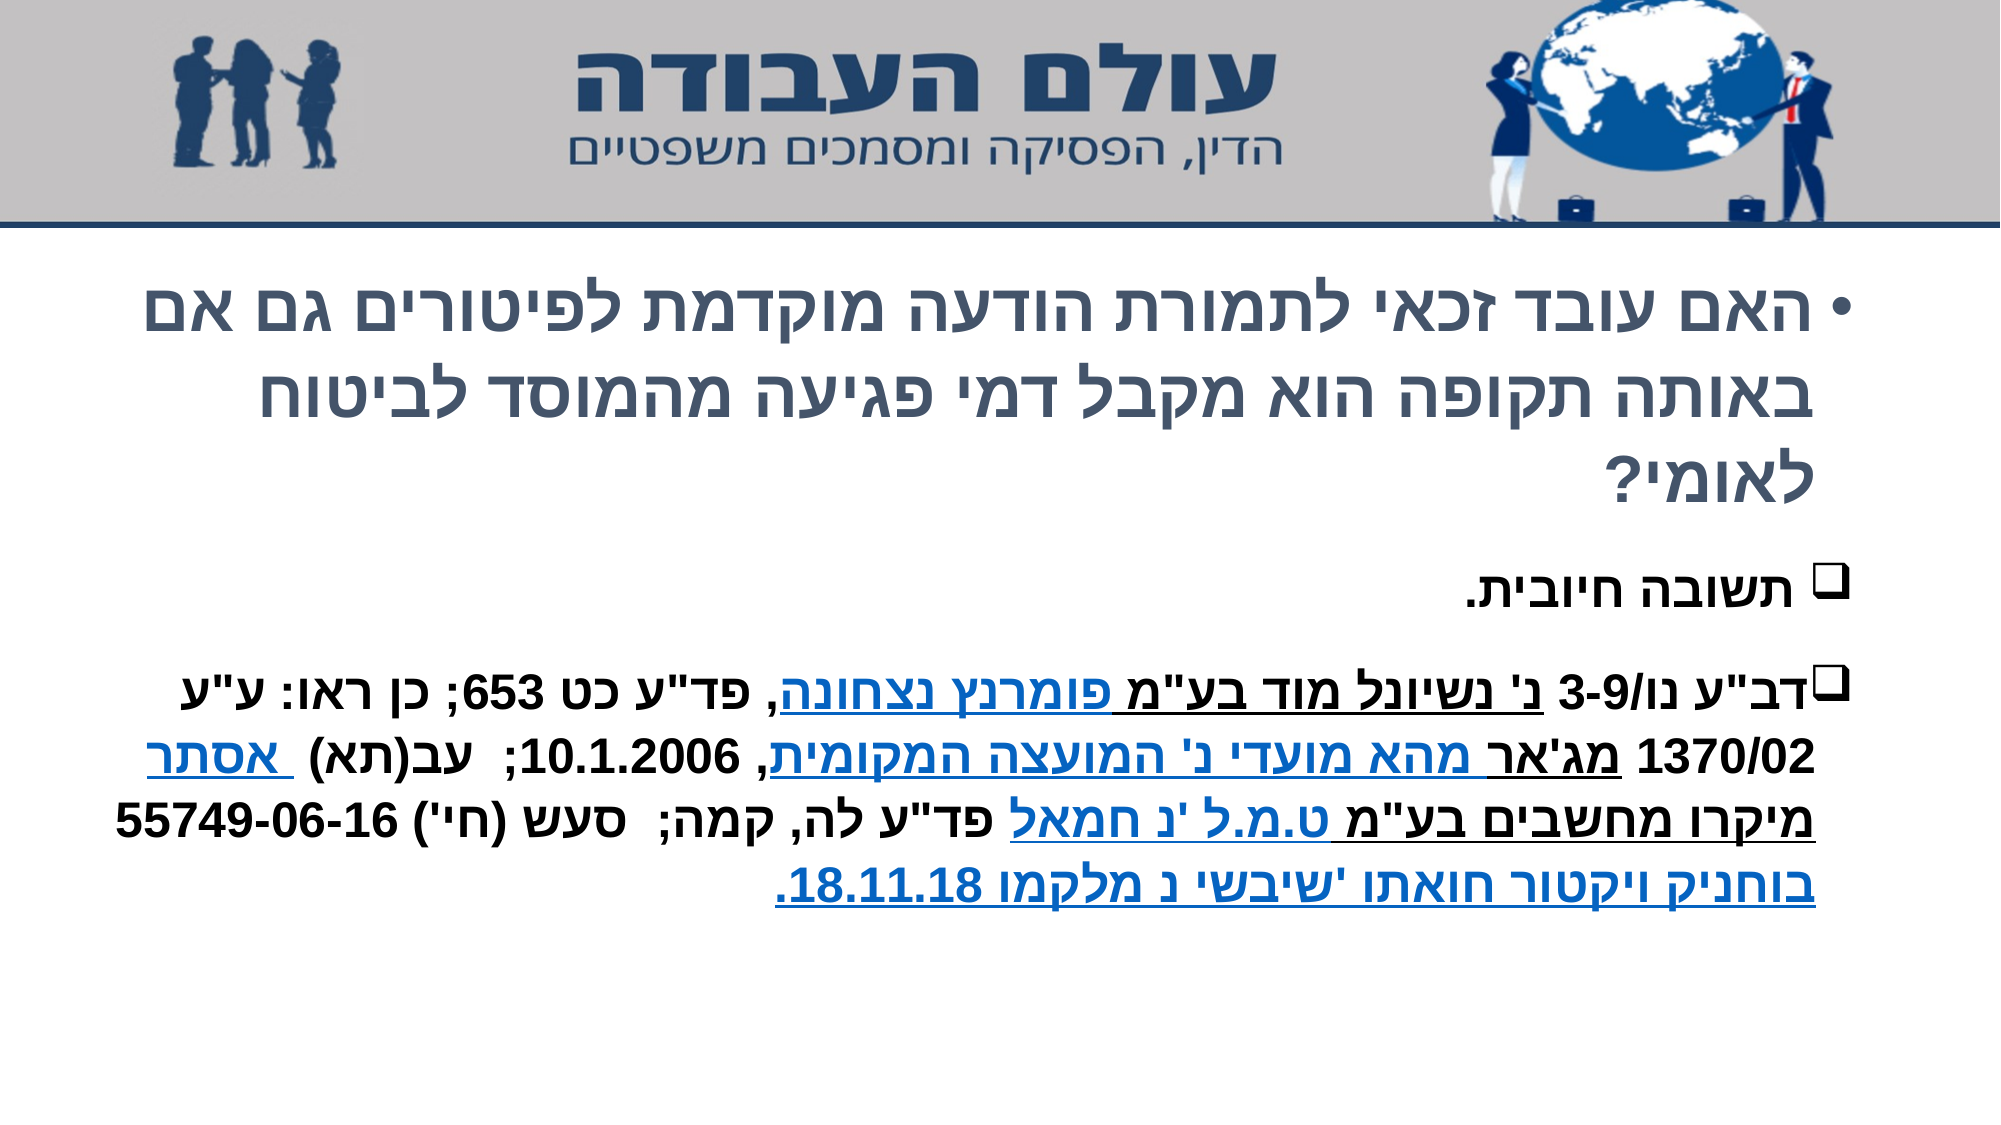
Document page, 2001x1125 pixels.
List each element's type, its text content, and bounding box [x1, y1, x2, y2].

picture [0, 0, 2000, 228]
list האם עובד זכאי לתמורת הודעה מוקדמת לפיטורים גם אם באותה תקופה הוא מקבל דמי פגיעה מהמוסד לביטוח לאומי? תשובה חיובית. דב"ע נו/3-9 נצחונה פומרנץ נ' נשיונל מוד בע"מ, פד"ע כט 653; כן ראו: ע"ע 1370/02 מהא מועדי נ' המועצה המקומית מג'אר, 10.1.2006; עב(תא) אסתר חמאל נ' ט.מ.ל מיקרו מחשבים בע"מ פד"ע לה, קמה; סעש (חי') 55749-06-16 מלקמו שיבשי נ' חואתו ויקטור בוחניק 18.11.18. [81, 251, 1869, 1082]
